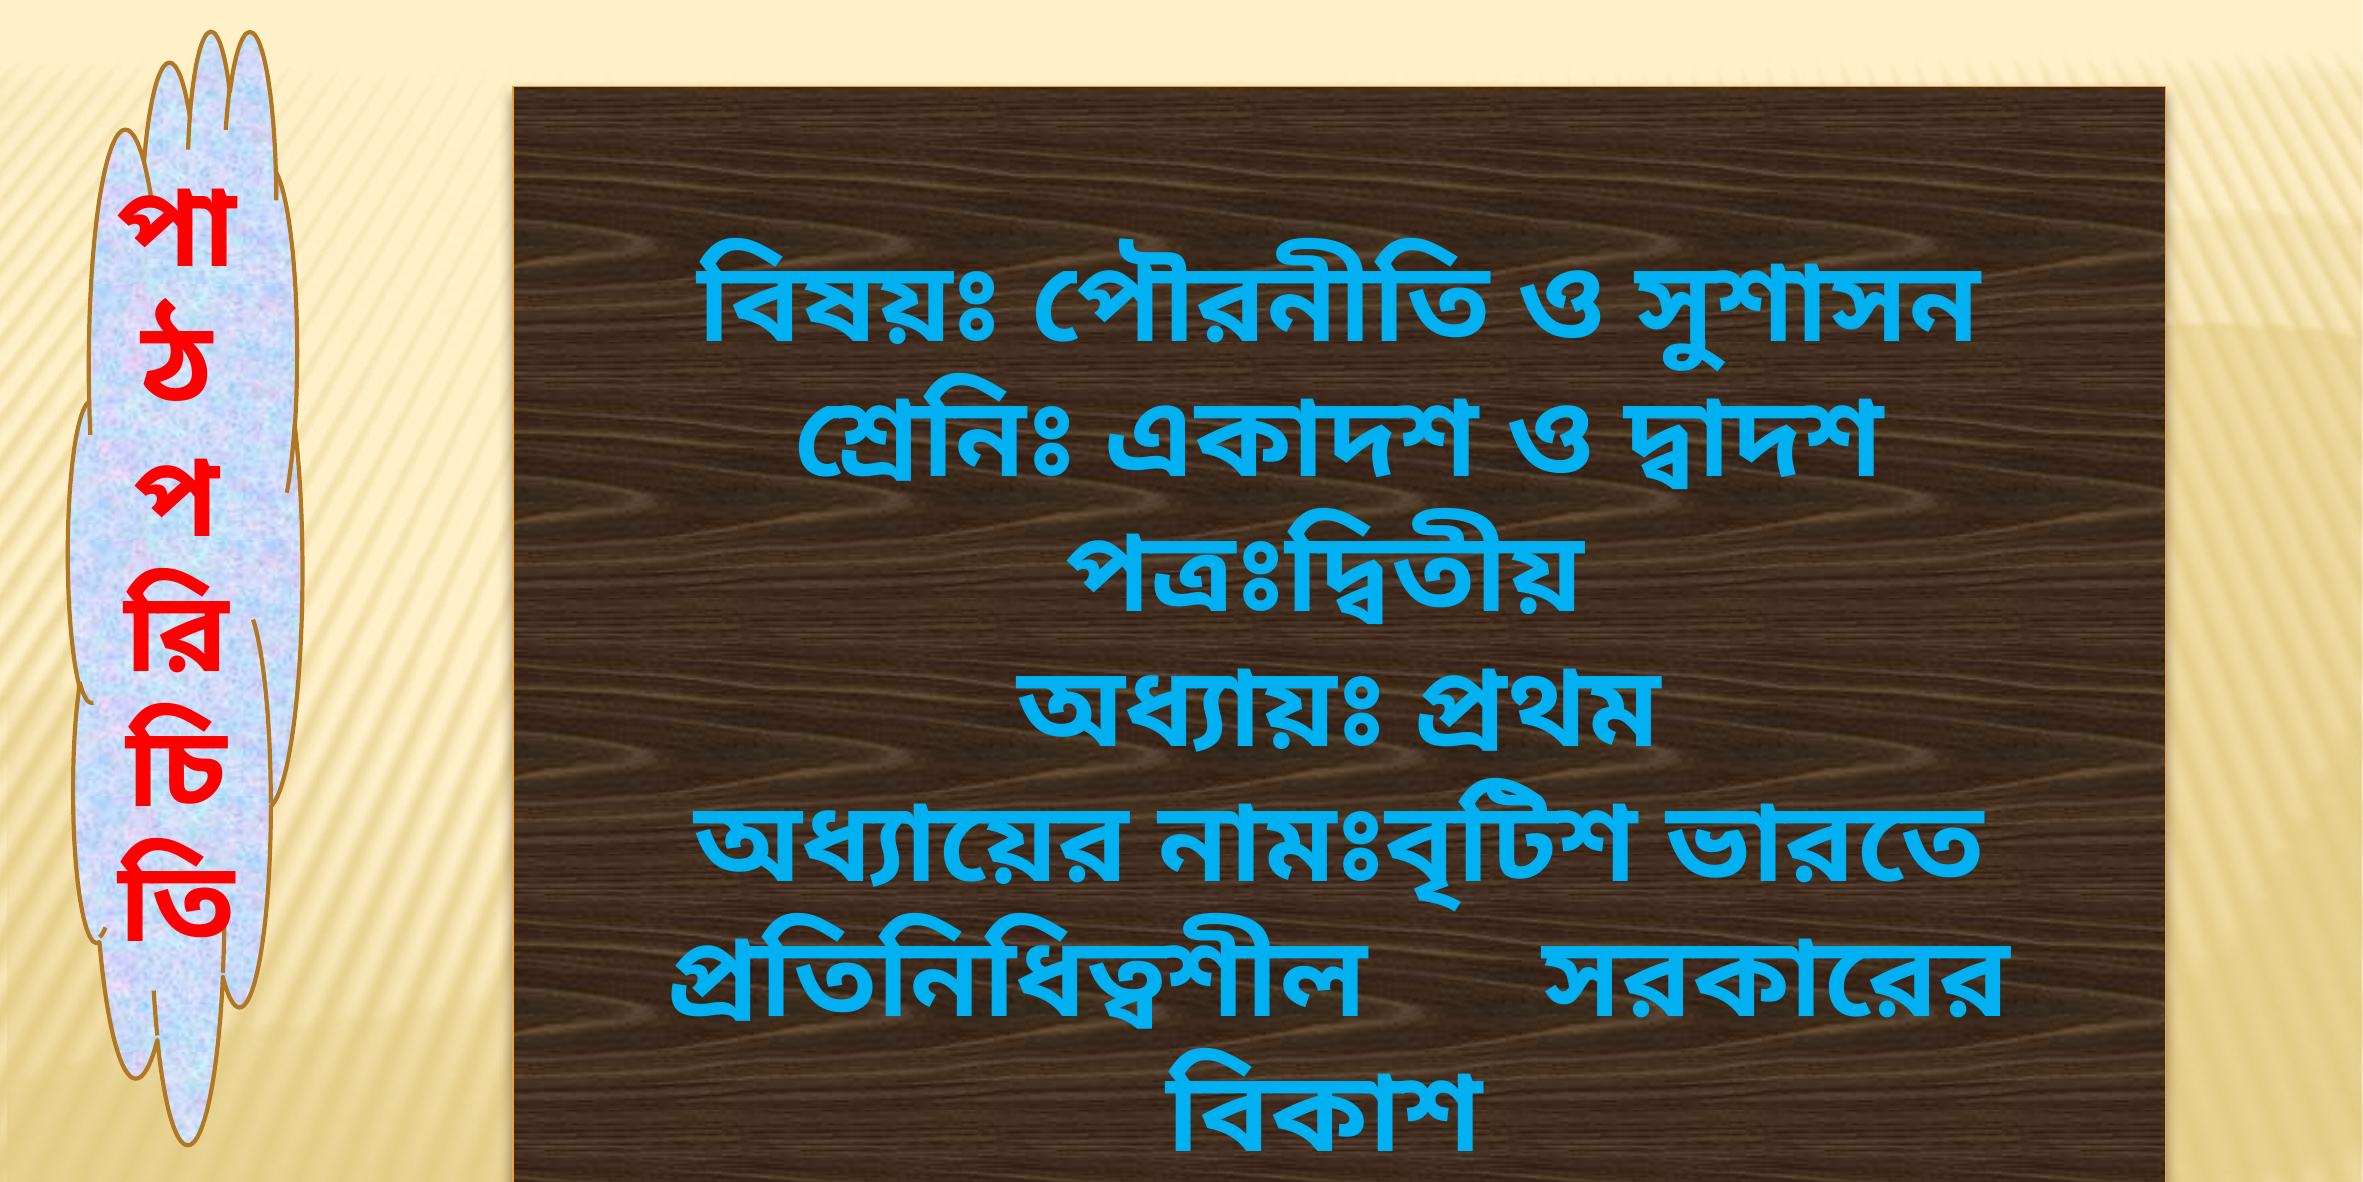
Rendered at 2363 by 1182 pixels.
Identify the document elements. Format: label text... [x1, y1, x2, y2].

text_box পা ঠ প রি চি তি [65, 29, 305, 1148]
text_box বিষয়ঃ পৌরনীতি ও সুশাসন শ্রেনিঃ একাদশ ও দ্বাদশ পত্রঃদ্বিতীয় অধ্যায়ঃ প্রথম অধ্যায়ের নামঃবৃটিশ ভারতে প্রতিনিধিত্বশীল সরকারের বিকাশ [512, 86, 2166, 1182]
